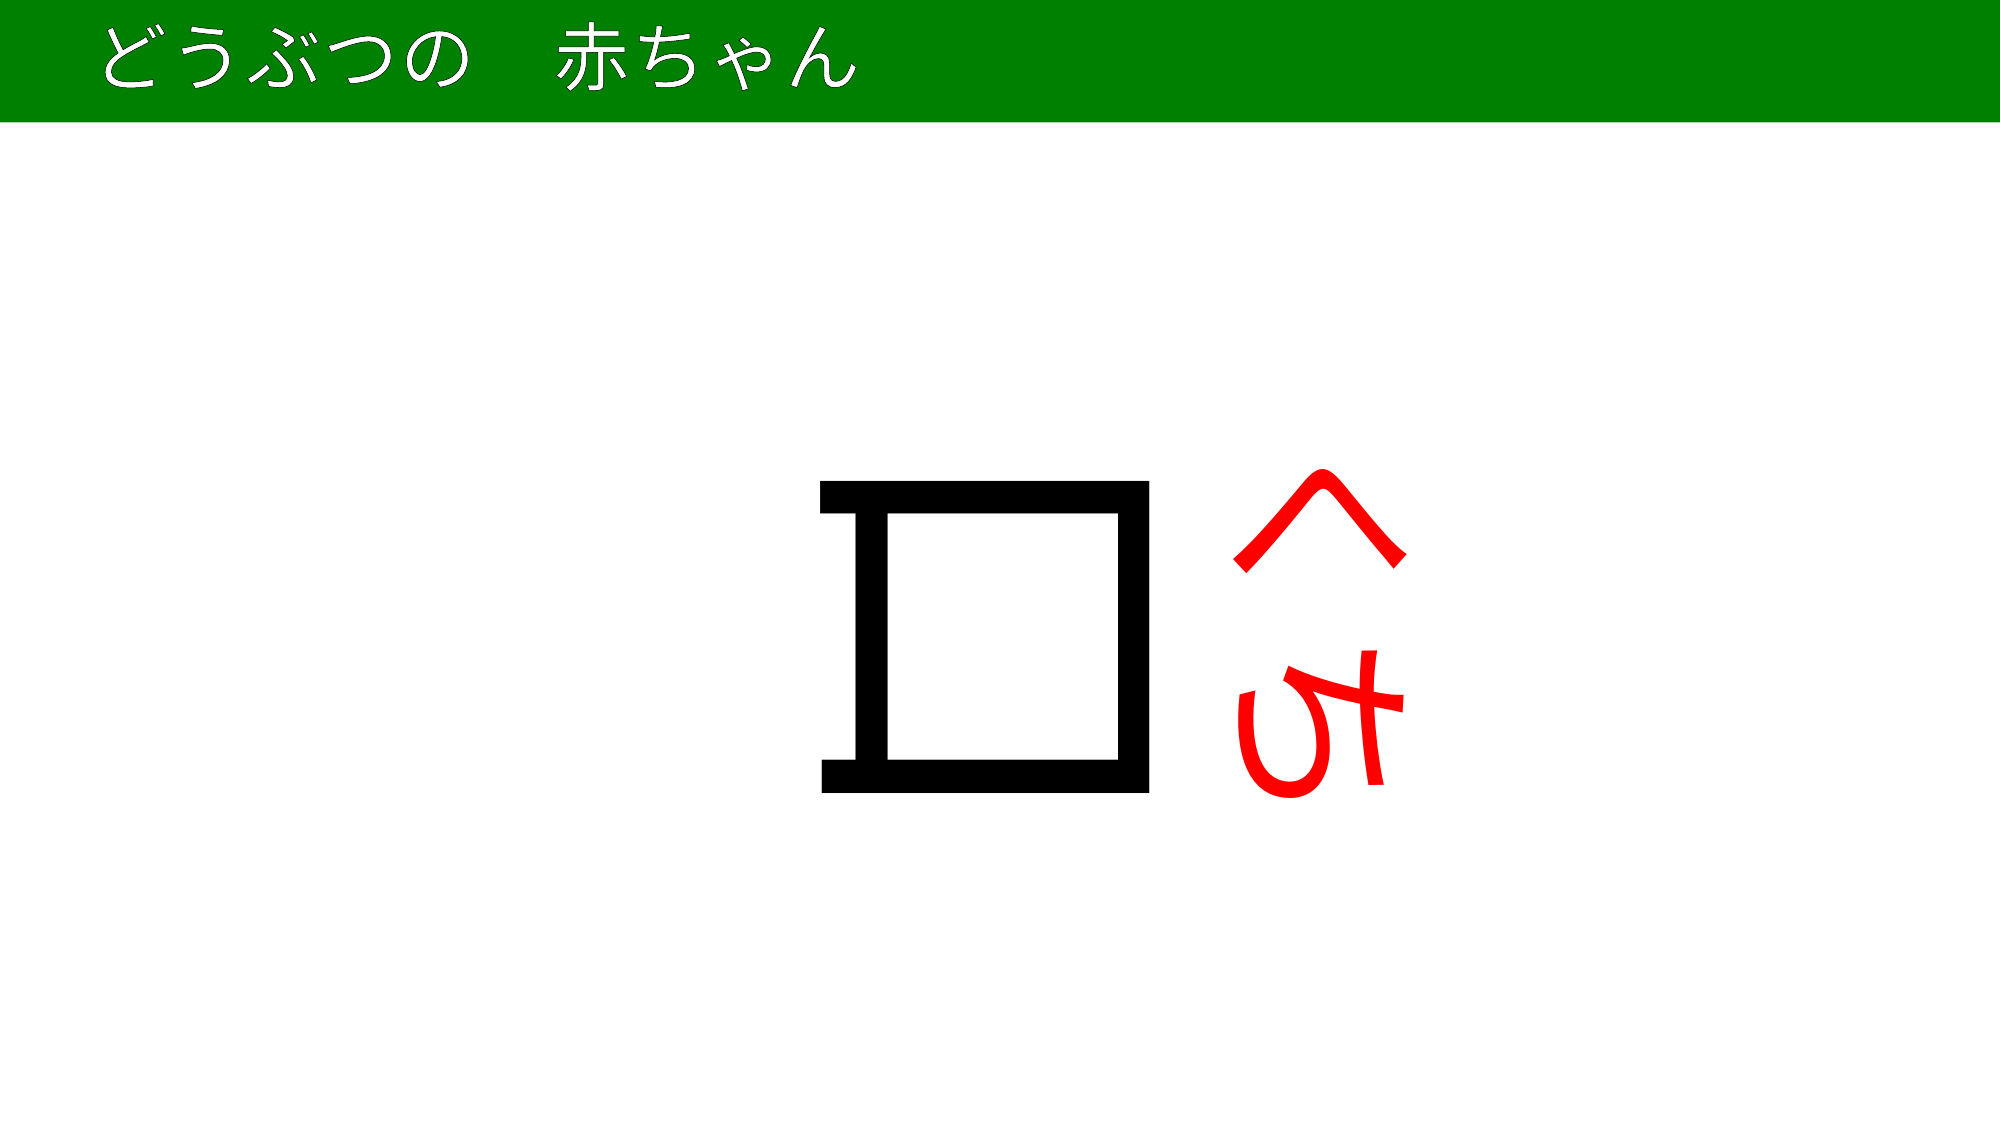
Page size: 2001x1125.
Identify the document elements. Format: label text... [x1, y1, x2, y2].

text_box くち [1268, 413, 1454, 900]
text_box 口 [732, 413, 1268, 1125]
title どうぶつの 赤ちゃん [0, 0, 1712, 123]
slide_number 70 [1712, 0, 2000, 123]
